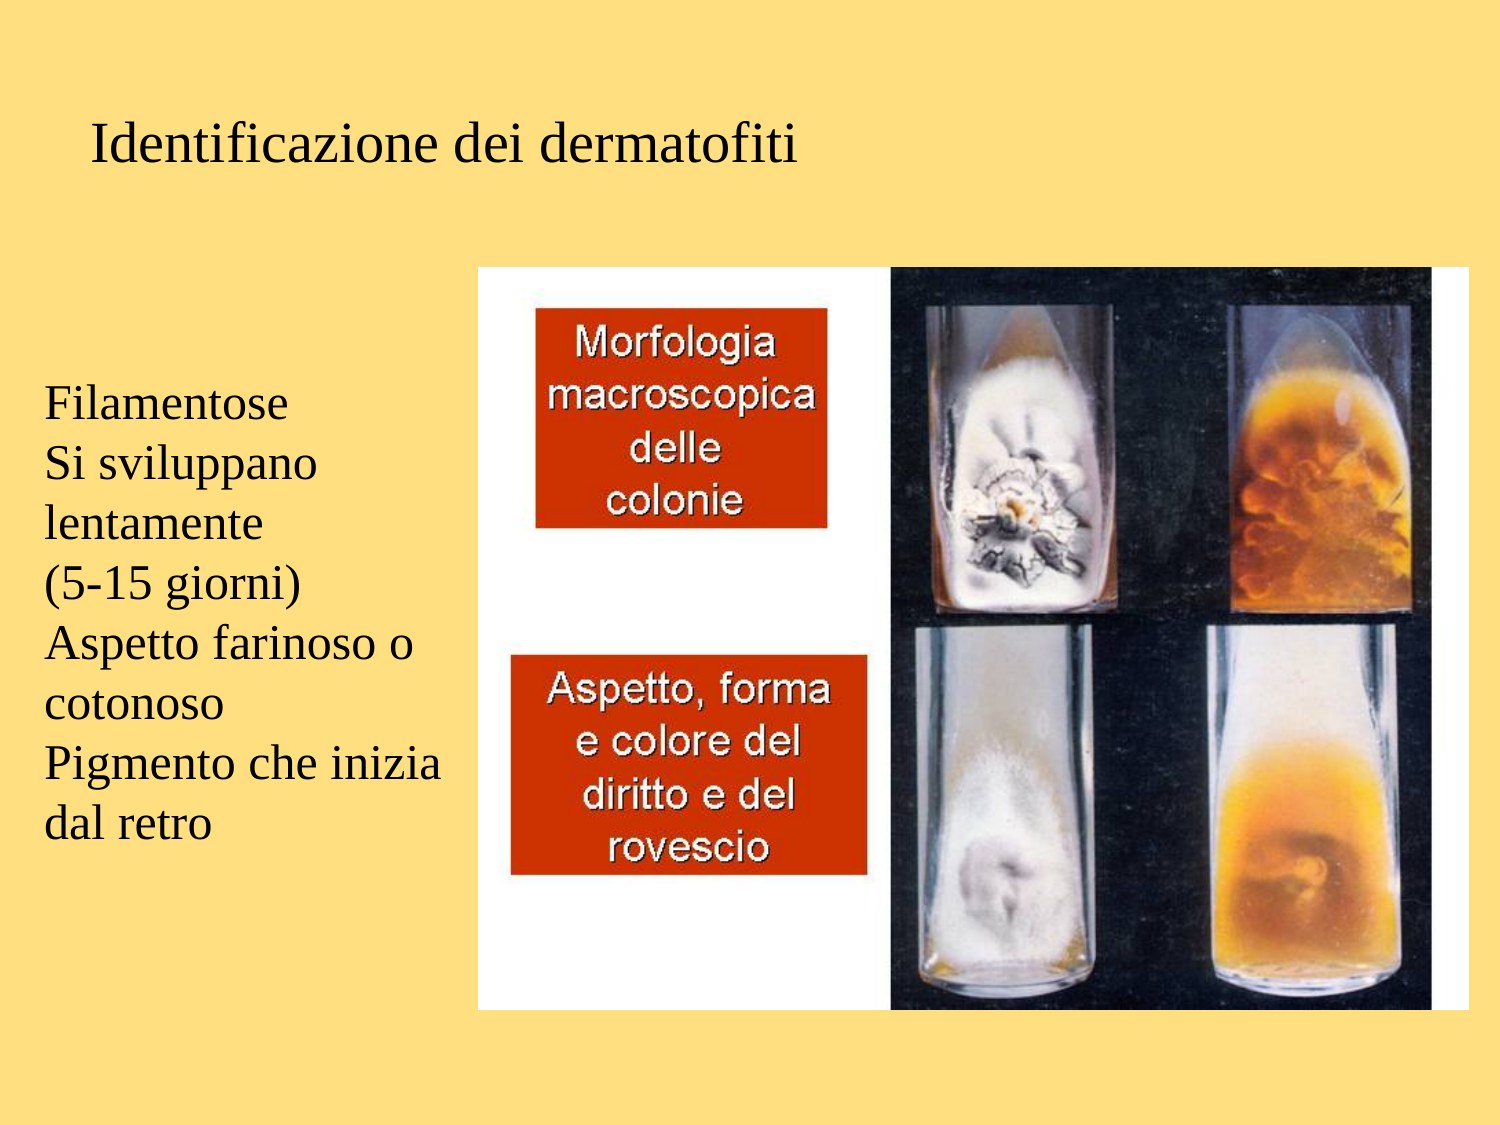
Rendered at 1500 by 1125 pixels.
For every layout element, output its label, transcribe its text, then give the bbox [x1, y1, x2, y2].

title Identificazione dei dermatofiti [75, 45, 1425, 233]
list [478, 266, 1469, 1010]
text_box Filamentose Si sviluppano lentamente (5-15 giorni) Aspetto farinoso o cotonoso Pigmento che inizia dal retro [29, 361, 473, 942]
